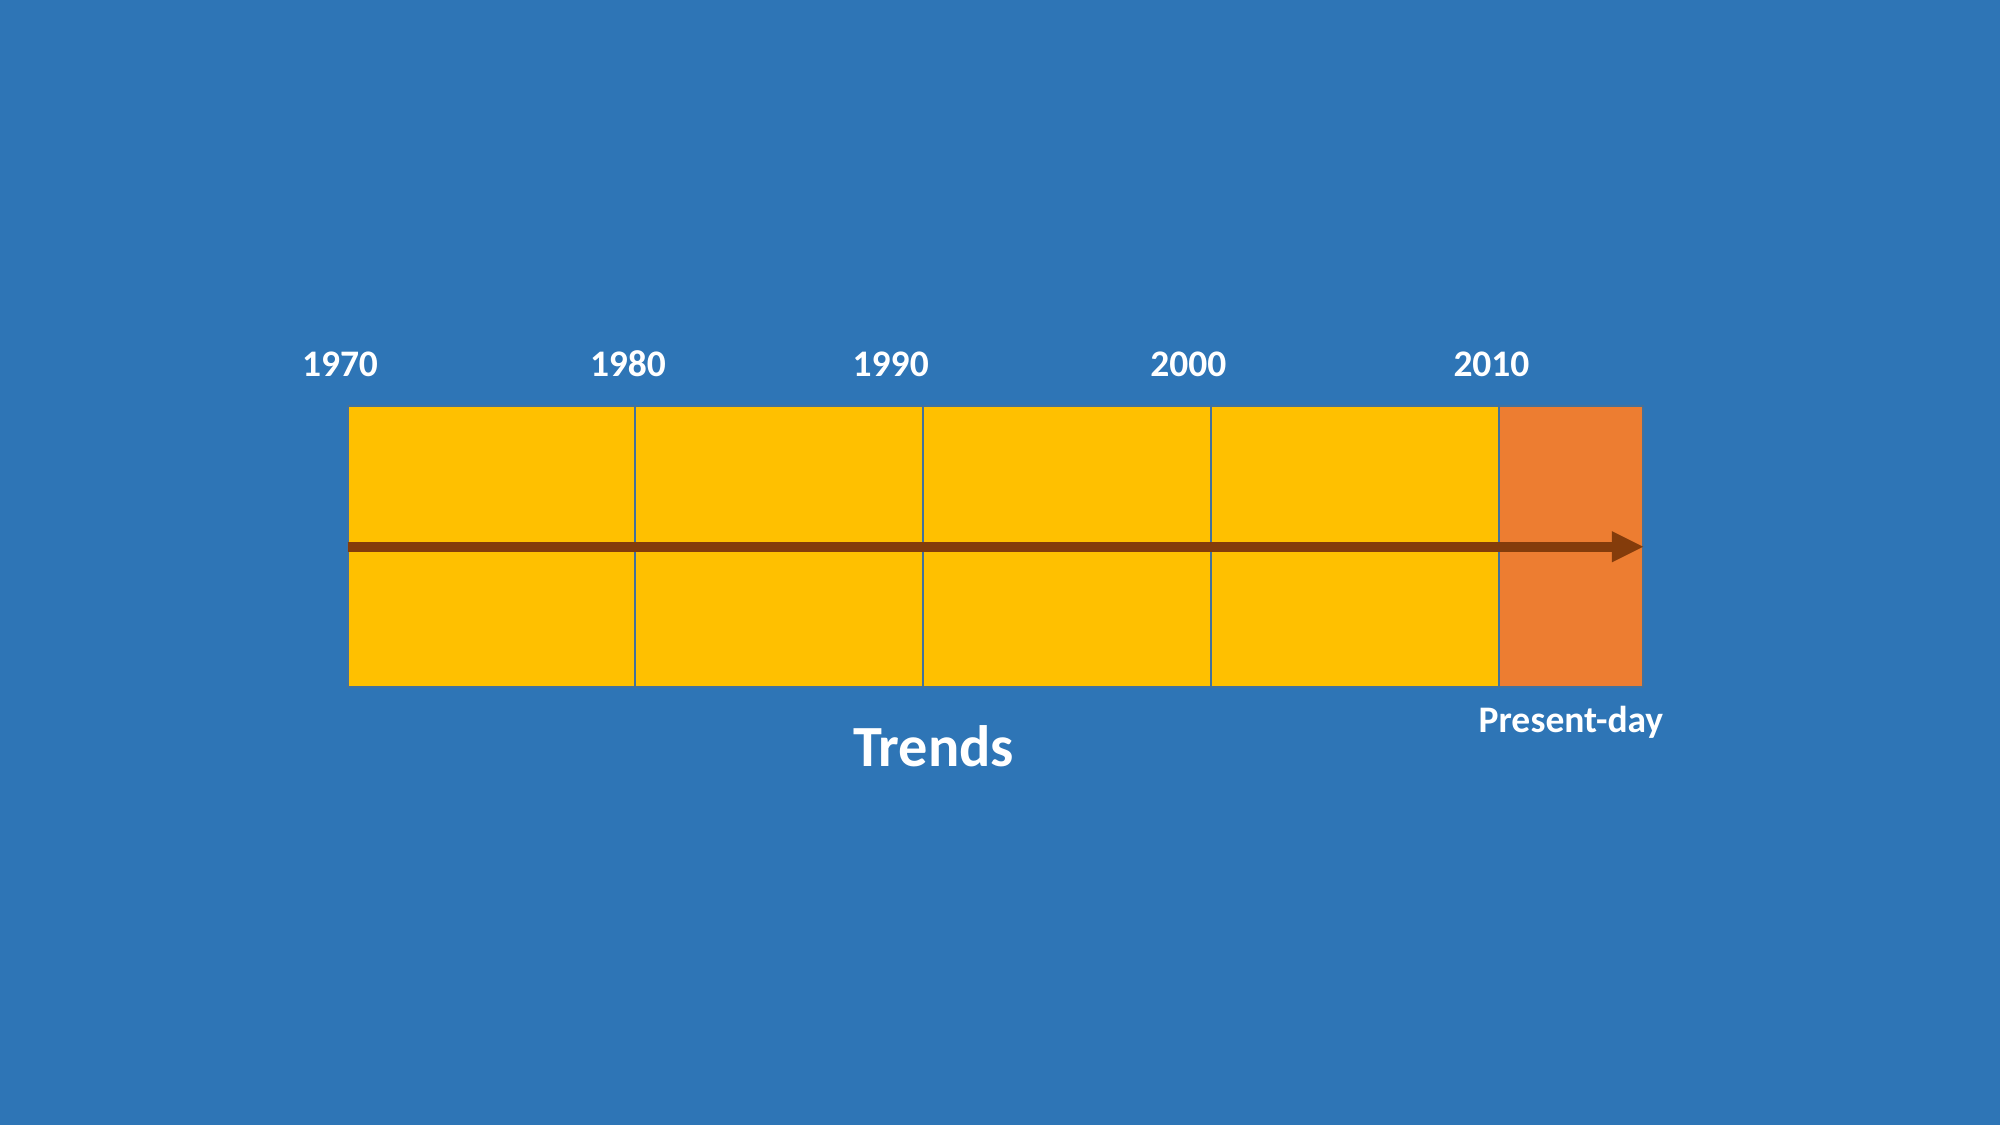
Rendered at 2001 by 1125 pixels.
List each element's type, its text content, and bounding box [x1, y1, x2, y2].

text_box [922, 552, 1210, 688]
text_box Present-day [1463, 687, 1679, 747]
text_box [634, 405, 922, 542]
text_box [1498, 547, 1644, 687]
text_box [1210, 552, 1498, 688]
text_box Trends [838, 700, 1029, 786]
text_box 1980 [575, 331, 681, 391]
text_box 2000 [1135, 331, 1242, 391]
text_box 2010 [1438, 332, 1545, 392]
text_box [347, 405, 634, 542]
text_box 1990 [837, 331, 944, 391]
text_box [922, 405, 1210, 542]
text_box [634, 552, 922, 688]
text_box 1970 [287, 331, 394, 391]
text_box [1210, 405, 1498, 542]
text_box [347, 547, 634, 688]
text_box [1498, 405, 1644, 546]
